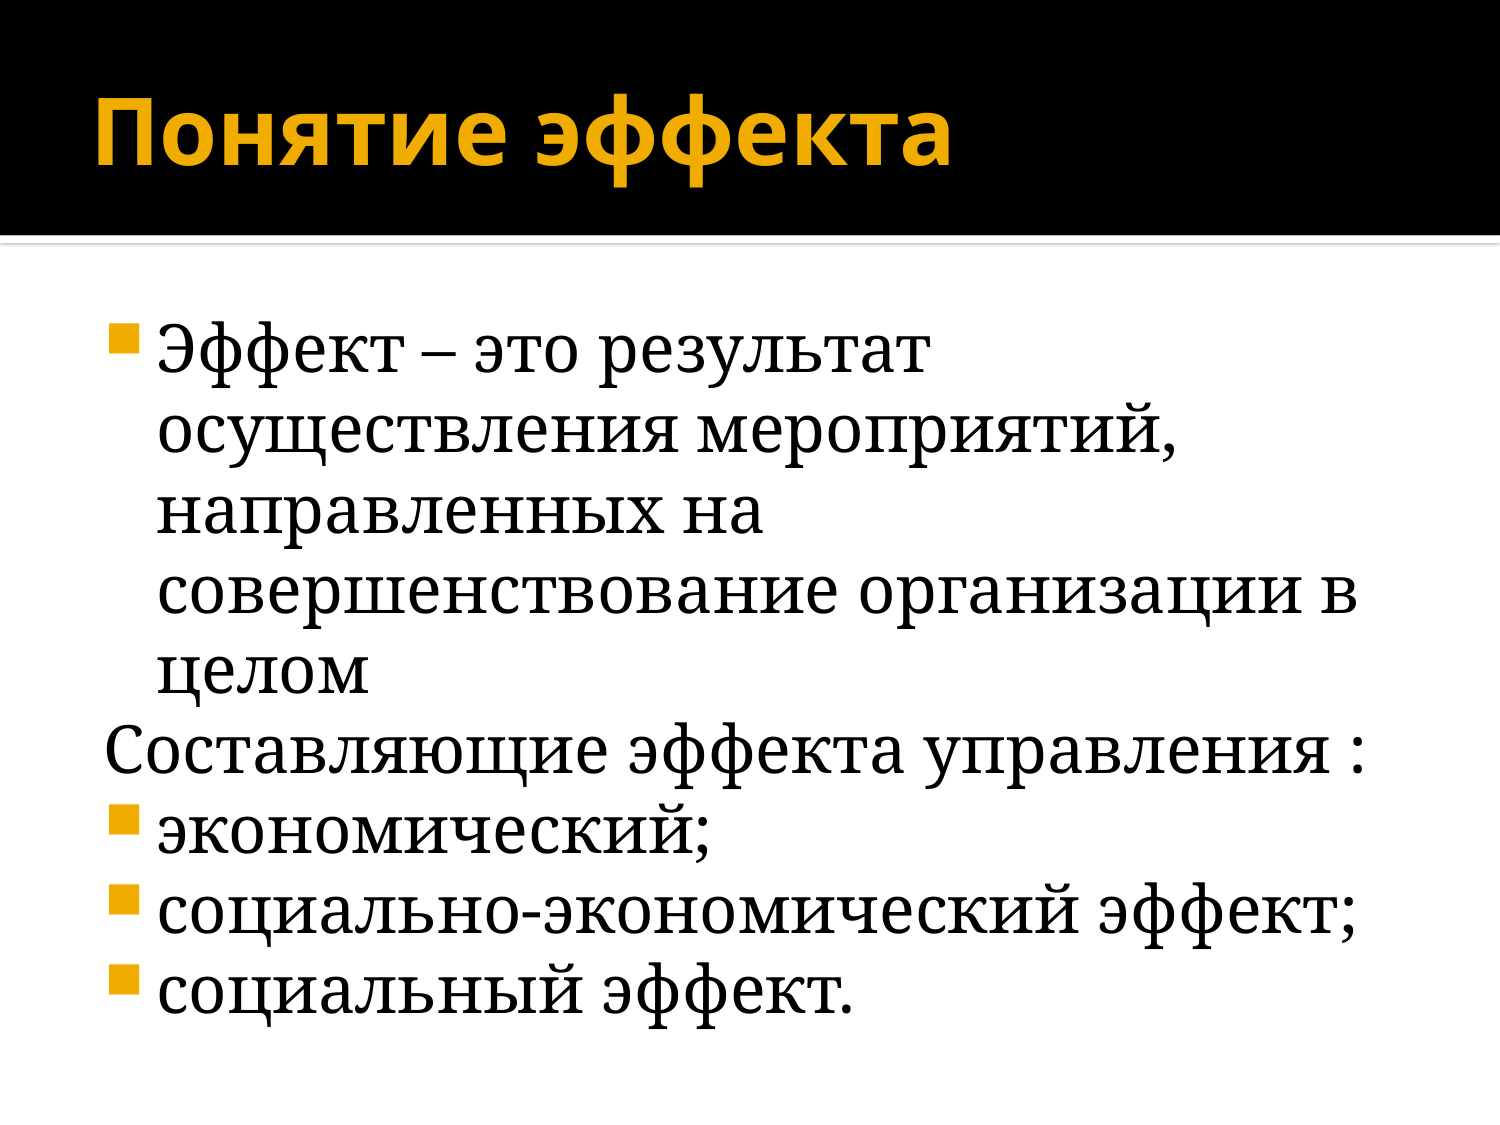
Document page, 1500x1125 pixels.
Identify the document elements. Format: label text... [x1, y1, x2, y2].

title Понятие эффекта [75, 25, 1425, 231]
list Эффект – это результат осуществления мероприятий, направленных на совершенствование организации в целом Составляющие эффекта управления : экономический; социально-экономический эффект; социальный эффект. [75, 291, 1425, 1050]
